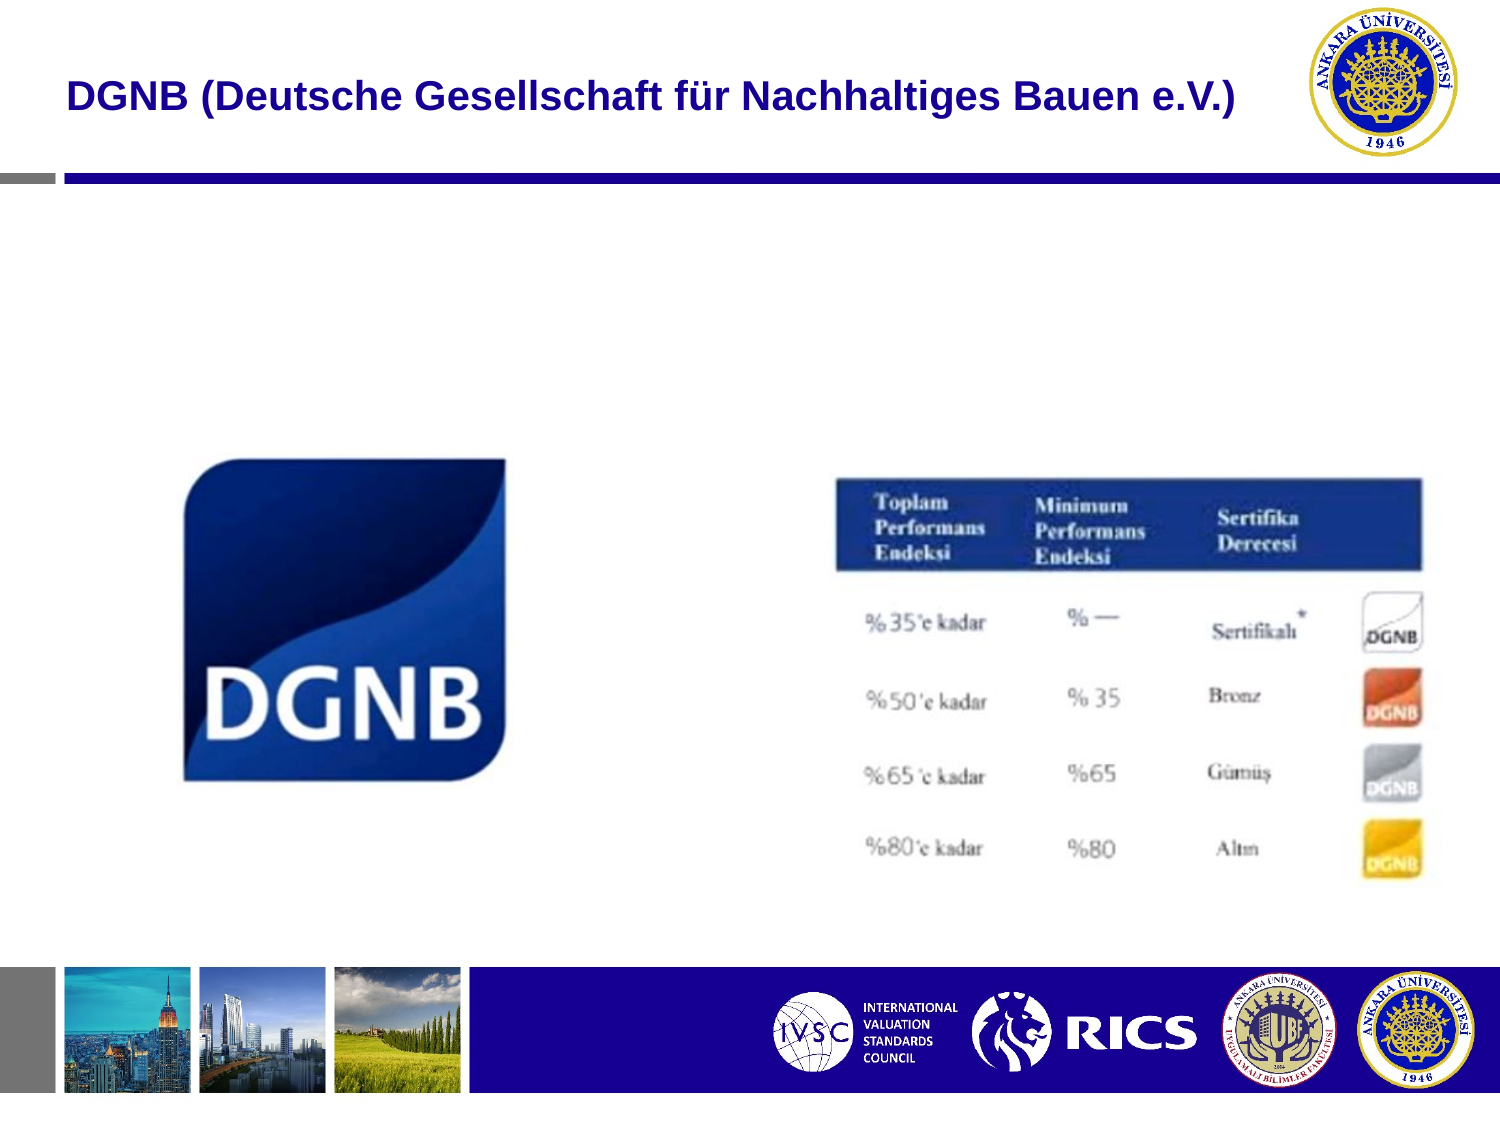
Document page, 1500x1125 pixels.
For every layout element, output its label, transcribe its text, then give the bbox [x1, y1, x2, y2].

text_box DGNB (Deutsche Gesellschaft für Nachhaltiges Bauen e.V.) [51, 66, 1449, 172]
picture [0, 0, 1500, 1125]
